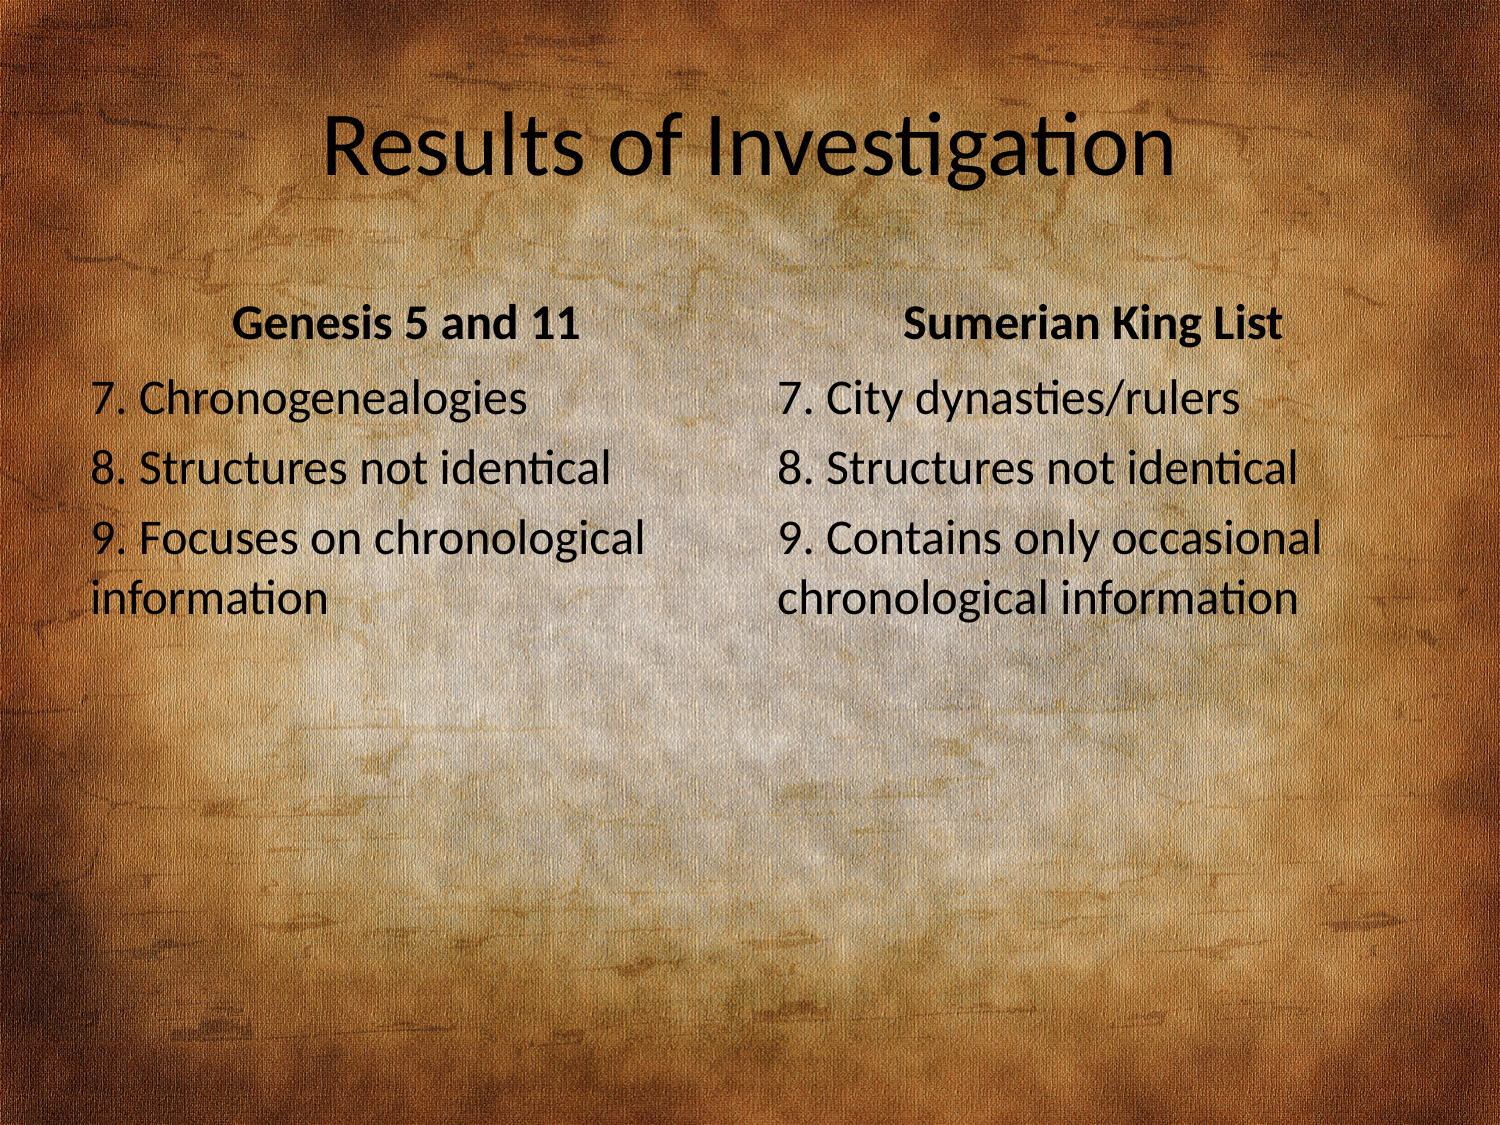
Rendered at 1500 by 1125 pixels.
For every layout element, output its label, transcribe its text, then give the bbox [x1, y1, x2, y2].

list 7. Chronogenealogies 8. Structures not identical 9. Focuses on chronological information [75, 356, 738, 1005]
picture [0, 0, 1500, 1125]
list Sumerian King List [761, 251, 1425, 356]
title Results of Investigation [75, 45, 1425, 233]
list 7. City dynasties/rulers 8. Structures not identical 9. Contains only occasional chronological information [761, 356, 1425, 1005]
list Genesis 5 and 11 [75, 251, 738, 356]
